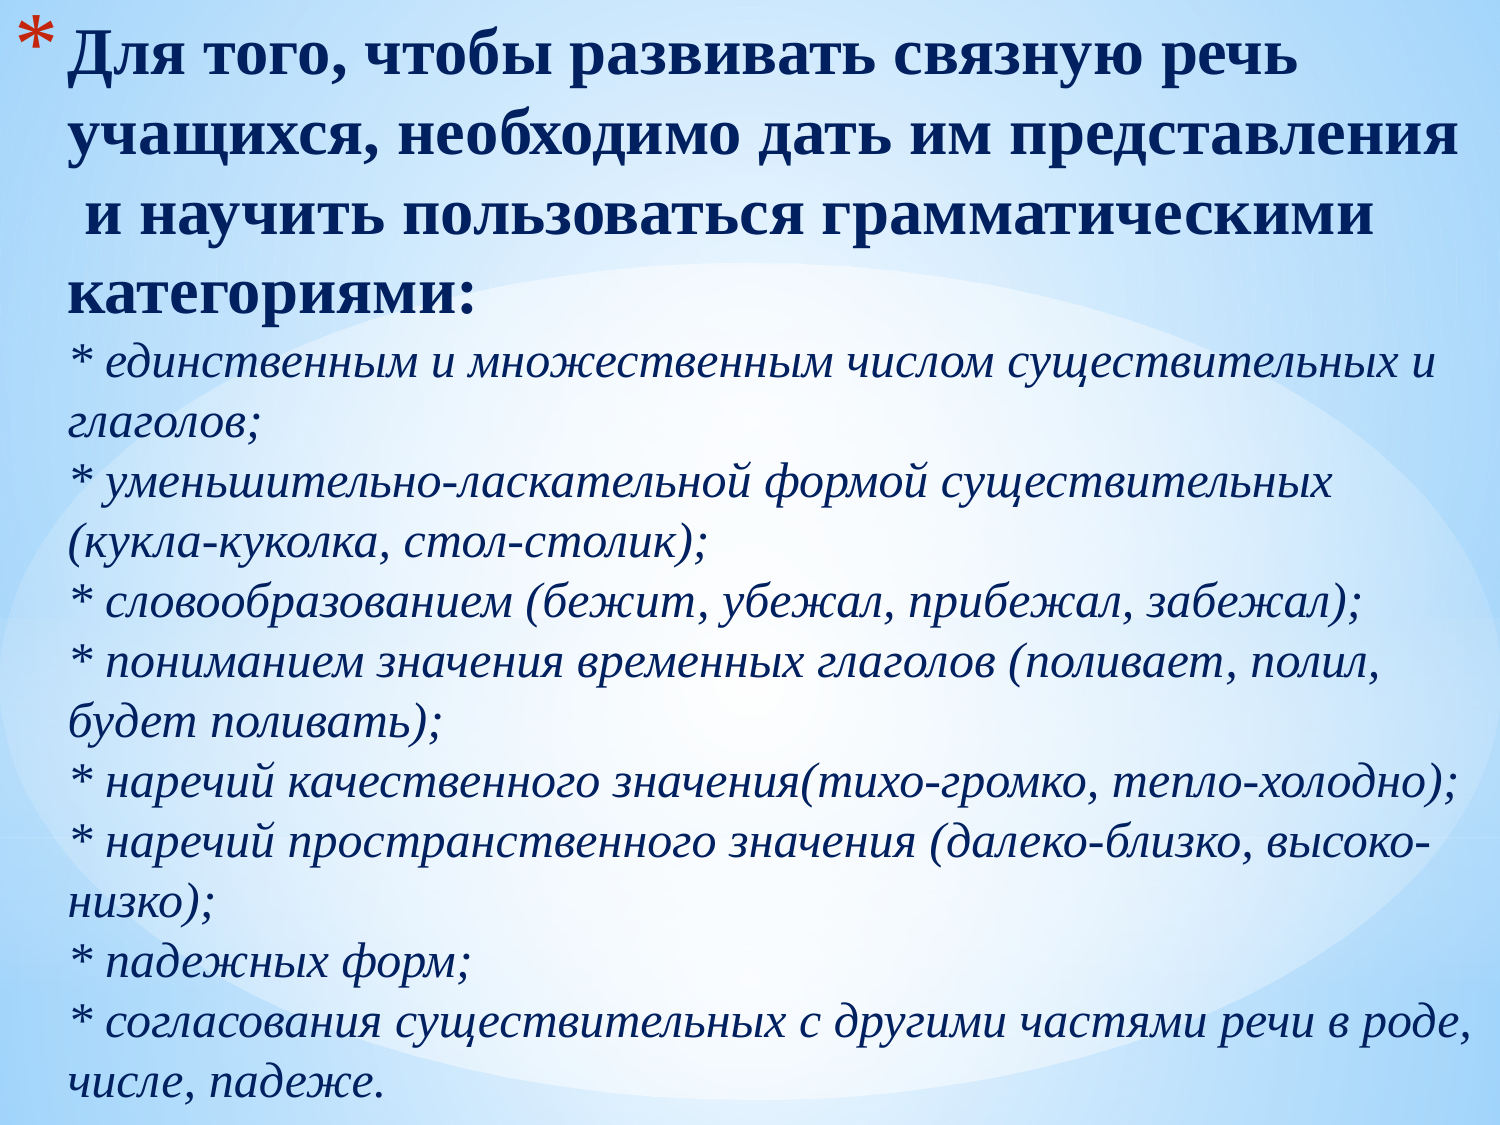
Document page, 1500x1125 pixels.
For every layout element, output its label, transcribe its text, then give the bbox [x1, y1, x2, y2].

title Для того, чтобы развивать связную речь учащихся, необходимо дать им представления и научить пользоваться грамматическими категориями: * единственным и множественным числом существительных и глаголов; * уменьшительно-ласкательной формой существительных (кукла-куколка, стол-столик); * словообразованием (бежит, убежал, прибежал, забежал); * пониманием значения временных глаголов (поливает, полил, будет поливать); * наречий качественного значения(тихо-громко, тепло-холодно); * наречий пространственного значения (далеко-близко, высоко-низко); * падежных форм; * согласования существительных с другими частями речи в роде, числе, падеже. [0, 0, 1500, 1125]
